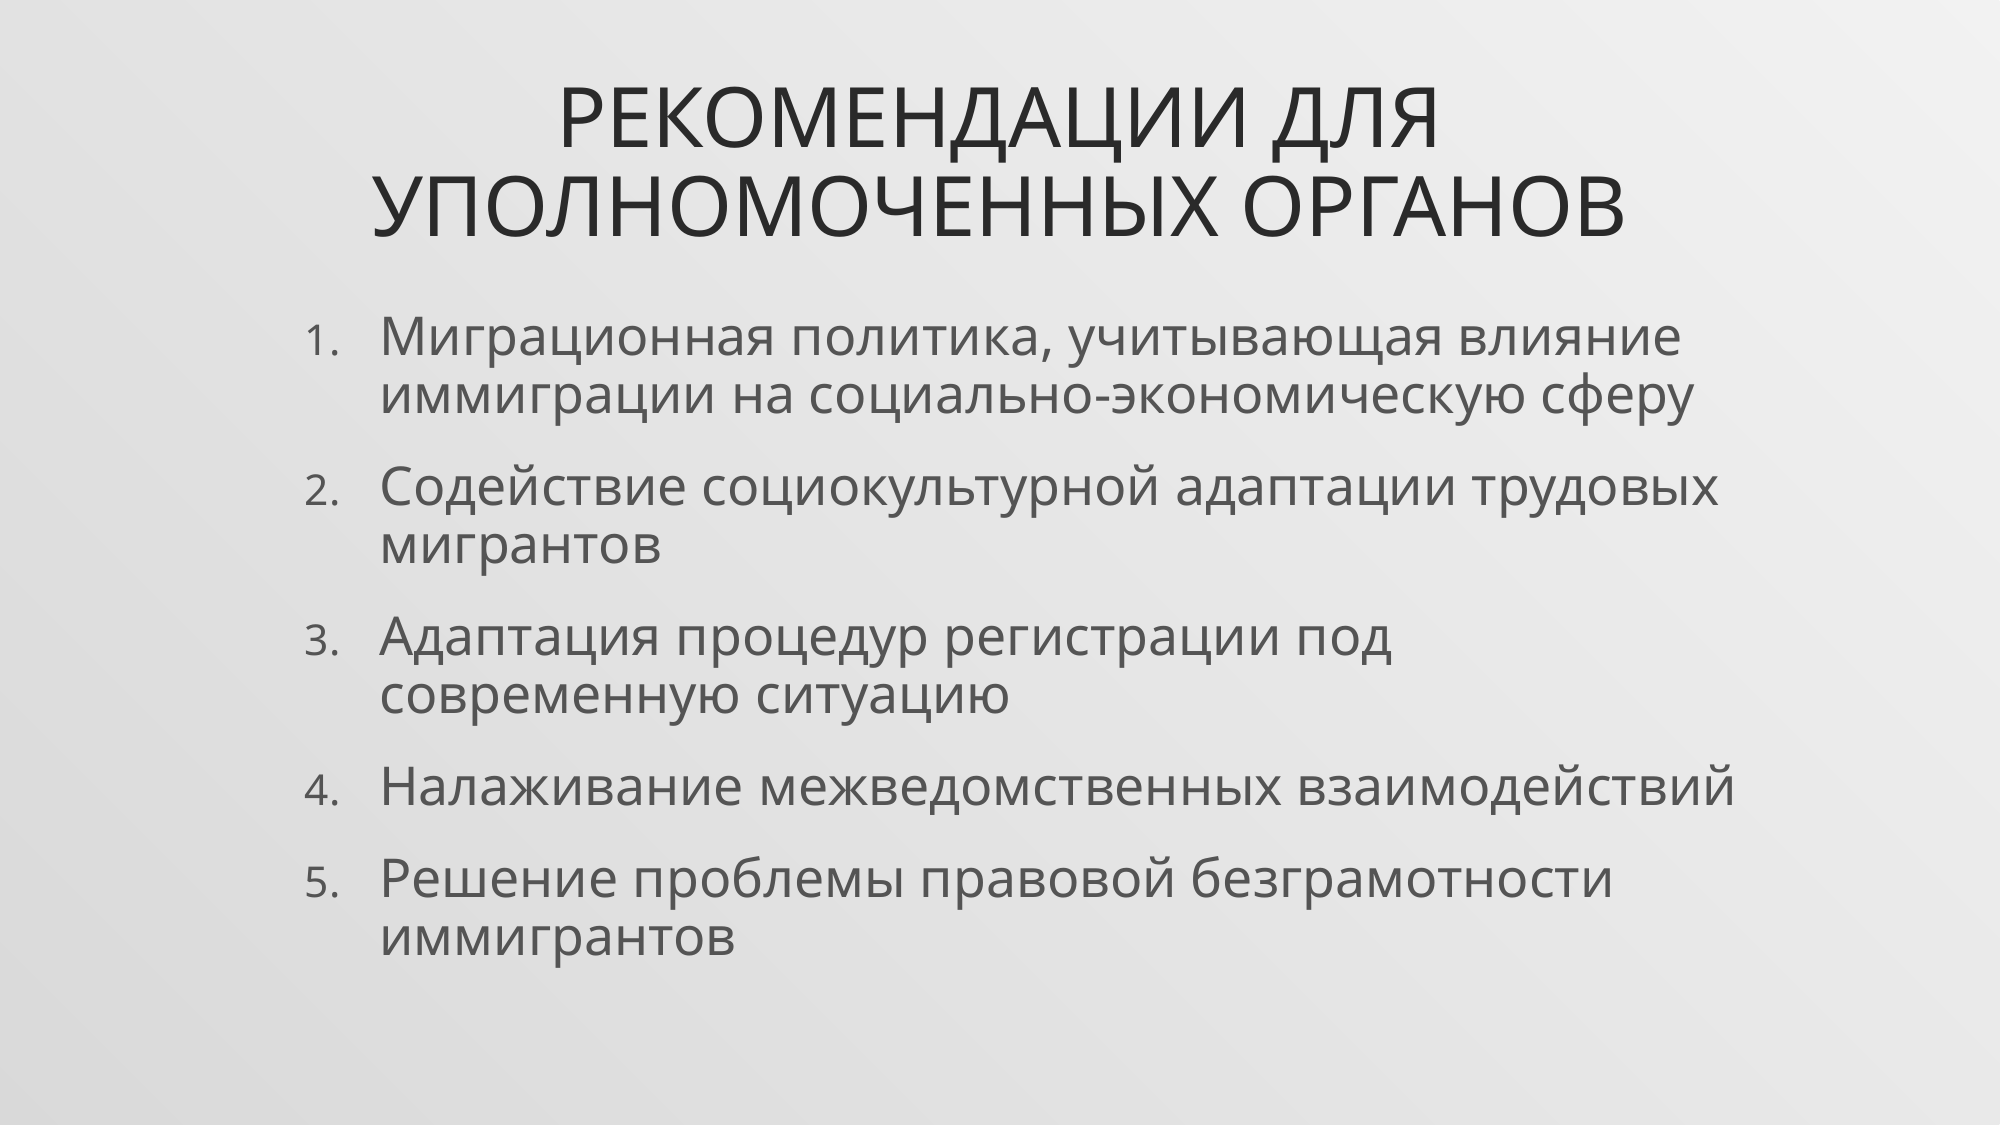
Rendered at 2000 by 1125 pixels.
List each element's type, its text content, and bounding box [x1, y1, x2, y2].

list Миграционная политика, учитывающая влияние иммиграции на социально-экономическую сферу Содействие социокультурной адаптации трудовых мигрантов Адаптация процедур регистрации под современную ситуацию Налаживание межведомственных взаимодействий Решение проблемы правовой безграмотности иммигрантов [282, 301, 1780, 1024]
title Рекомендации для УПОЛНОМОЧЕННЫХ ОРГАНОВ [199, 45, 1800, 263]
